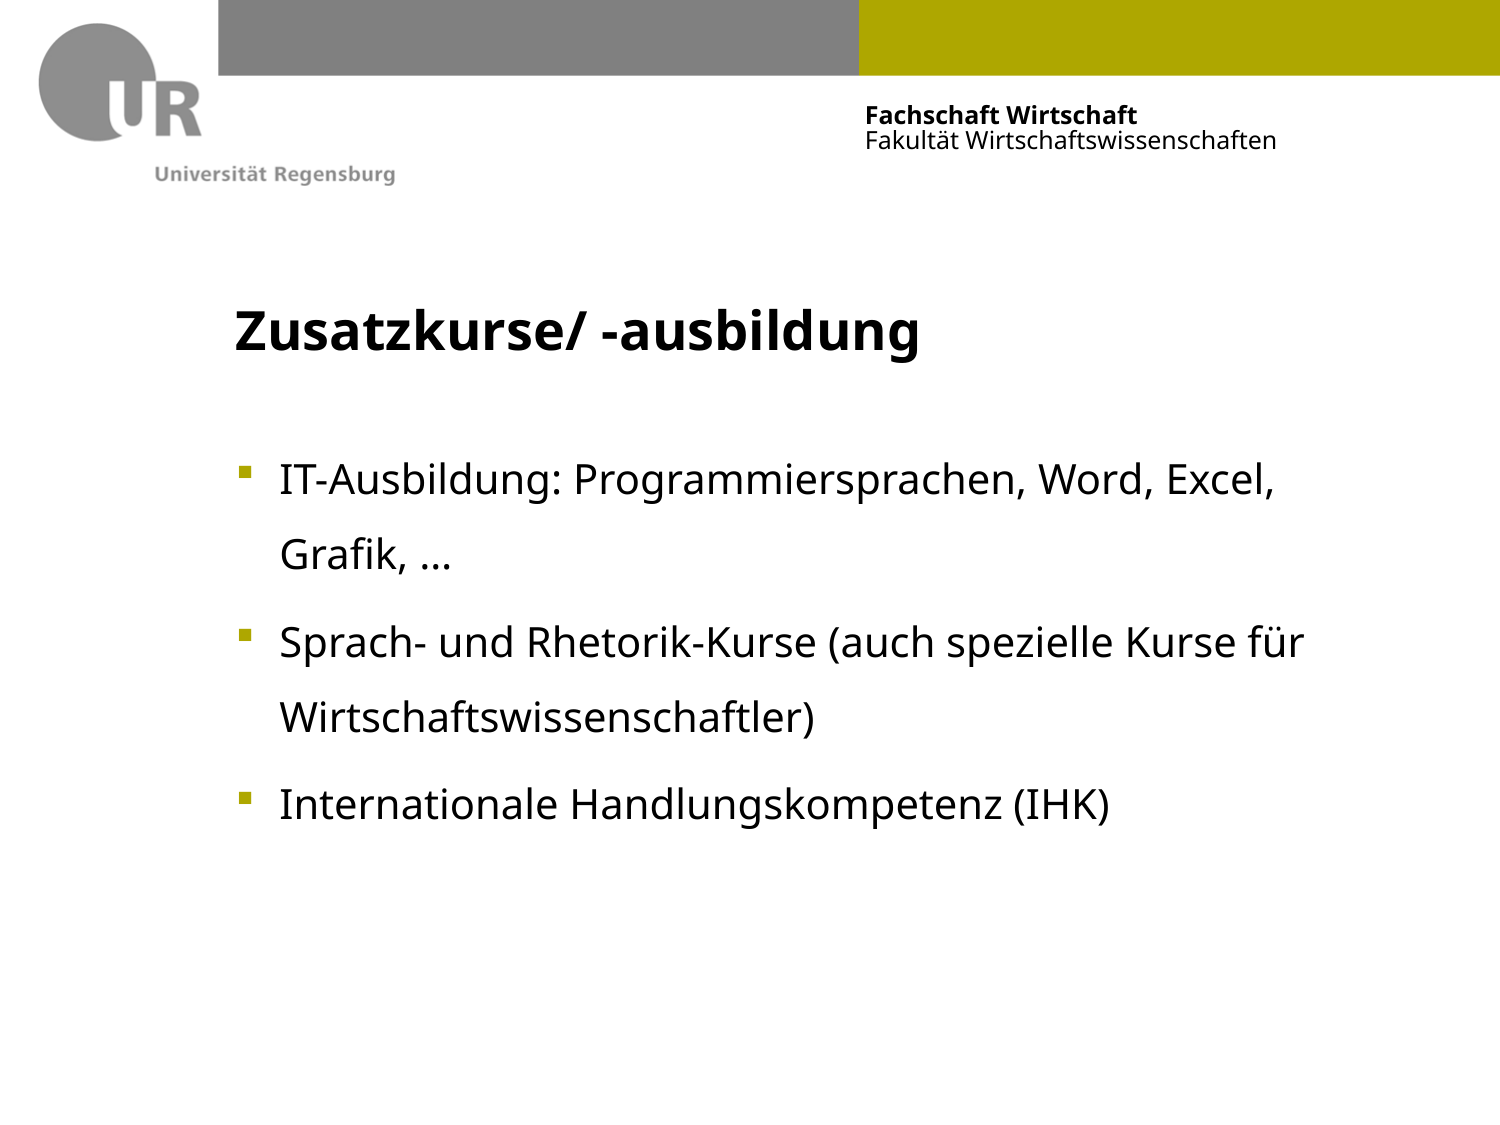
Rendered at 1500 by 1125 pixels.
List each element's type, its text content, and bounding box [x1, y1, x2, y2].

list IT-Ausbildung: Programmiersprachen, Word, Excel, Grafik, … Sprach- und Rhetorik-Kurse (auch spezielle Kurse für Wirtschaftswissenschaftler) Internationale Handlungskompetenz (IHK) [220, 420, 1400, 1071]
picture [17, 18, 419, 209]
title Zusatzkurse/ -ausbildung [220, 271, 1400, 386]
